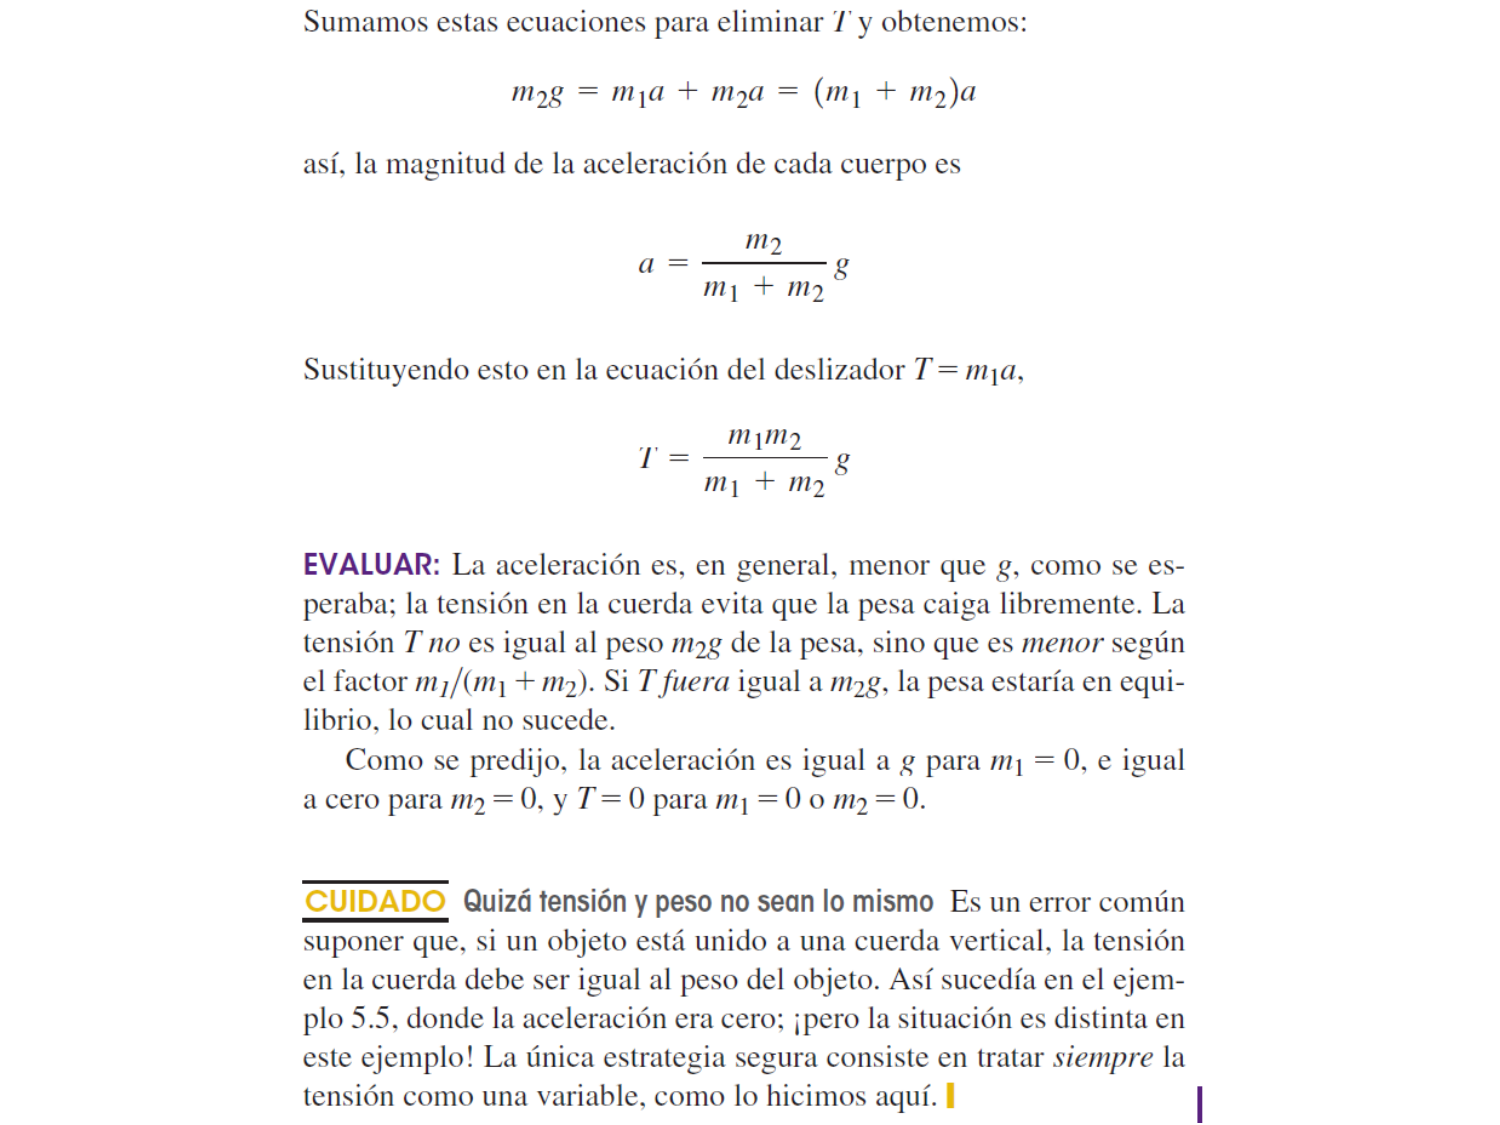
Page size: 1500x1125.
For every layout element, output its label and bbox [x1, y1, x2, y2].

picture [277, 0, 1205, 1123]
